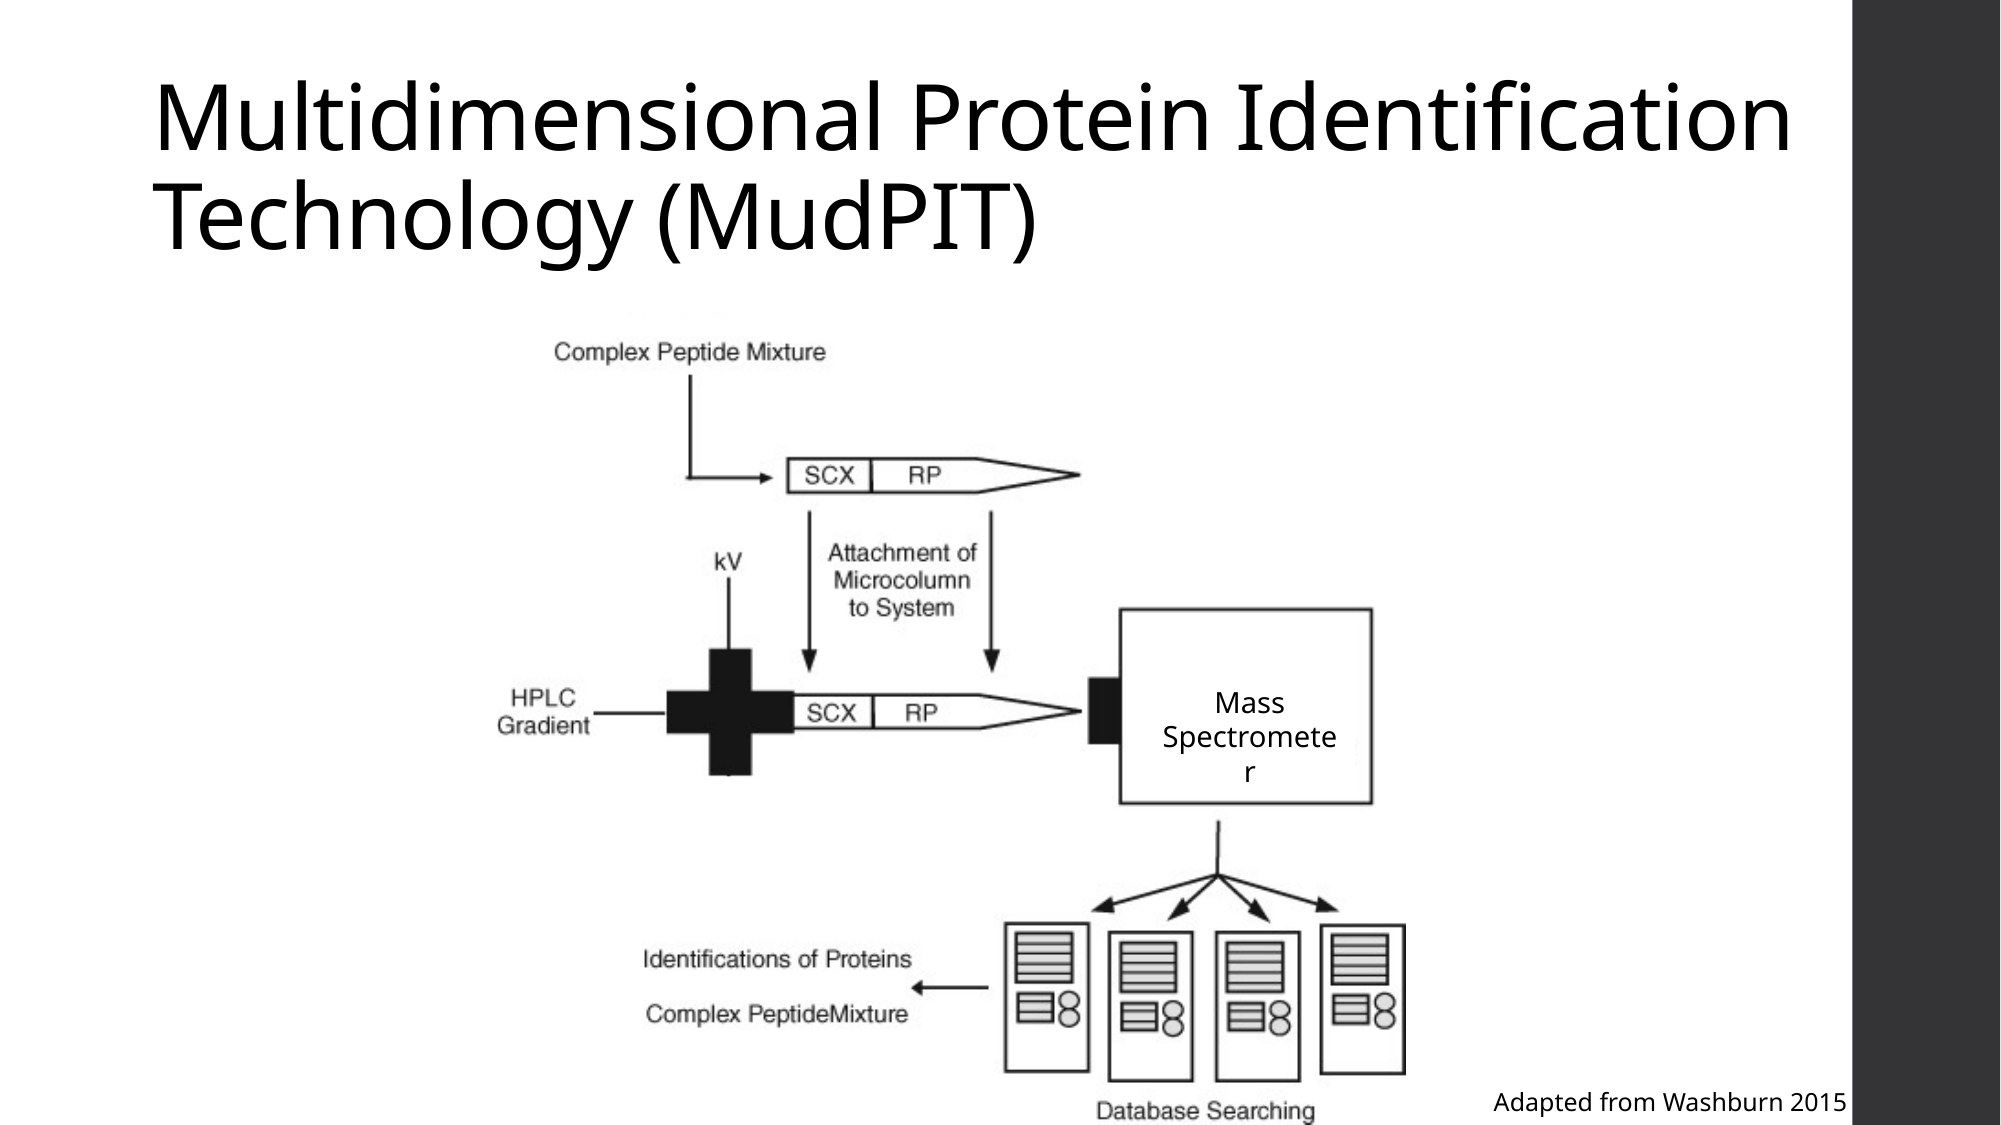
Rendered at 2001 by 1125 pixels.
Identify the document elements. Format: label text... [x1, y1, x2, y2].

text_box Adapted from Washburn 2015 [1478, 1079, 1942, 1125]
picture [497, 313, 1406, 1125]
title Multidimensional Protein Identification Technology (MudPIT) [137, 59, 1828, 278]
